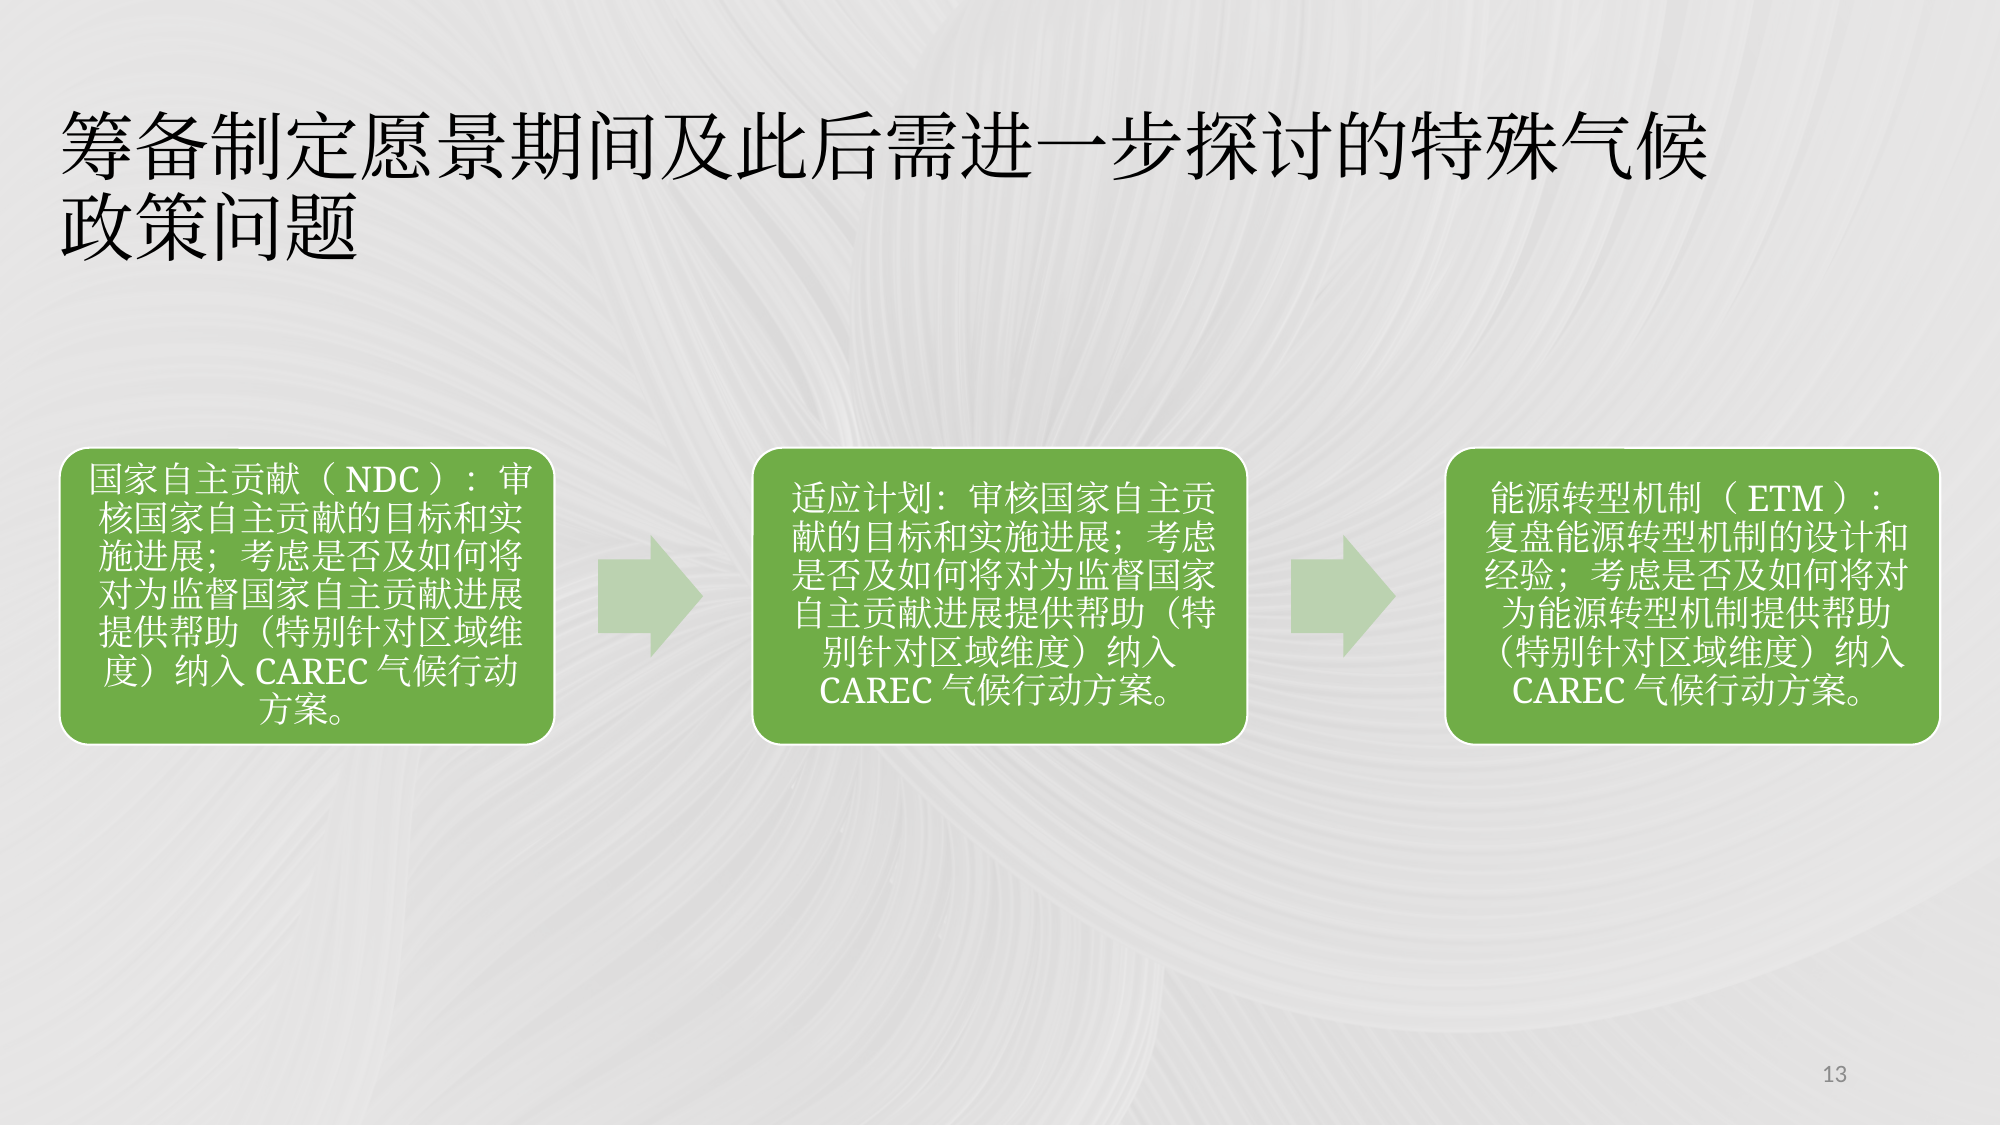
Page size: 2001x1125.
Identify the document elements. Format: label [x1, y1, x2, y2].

list [58, 213, 1942, 980]
picture [0, 0, 2000, 1125]
